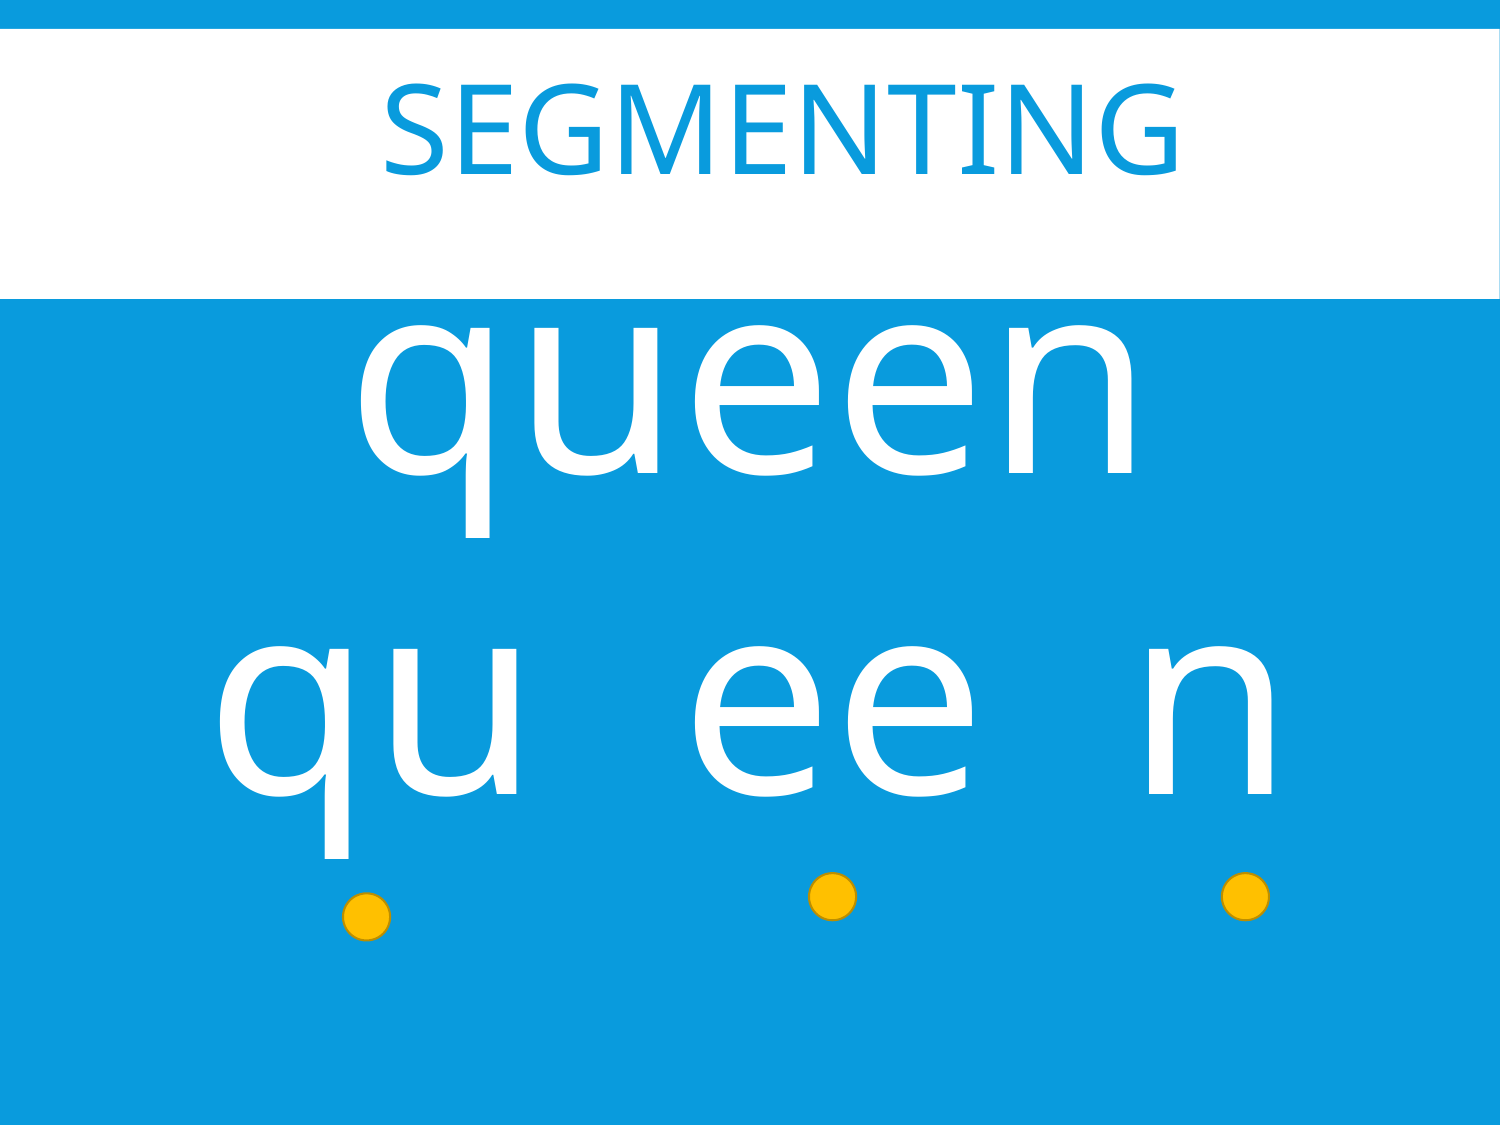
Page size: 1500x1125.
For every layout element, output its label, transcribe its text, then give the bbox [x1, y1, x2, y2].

text_box [341, 892, 392, 942]
text_box [807, 872, 858, 922]
text_box [1220, 872, 1271, 922]
list queen qu ee n [29, 231, 1471, 1062]
title Segmenting [171, 42, 1397, 231]
